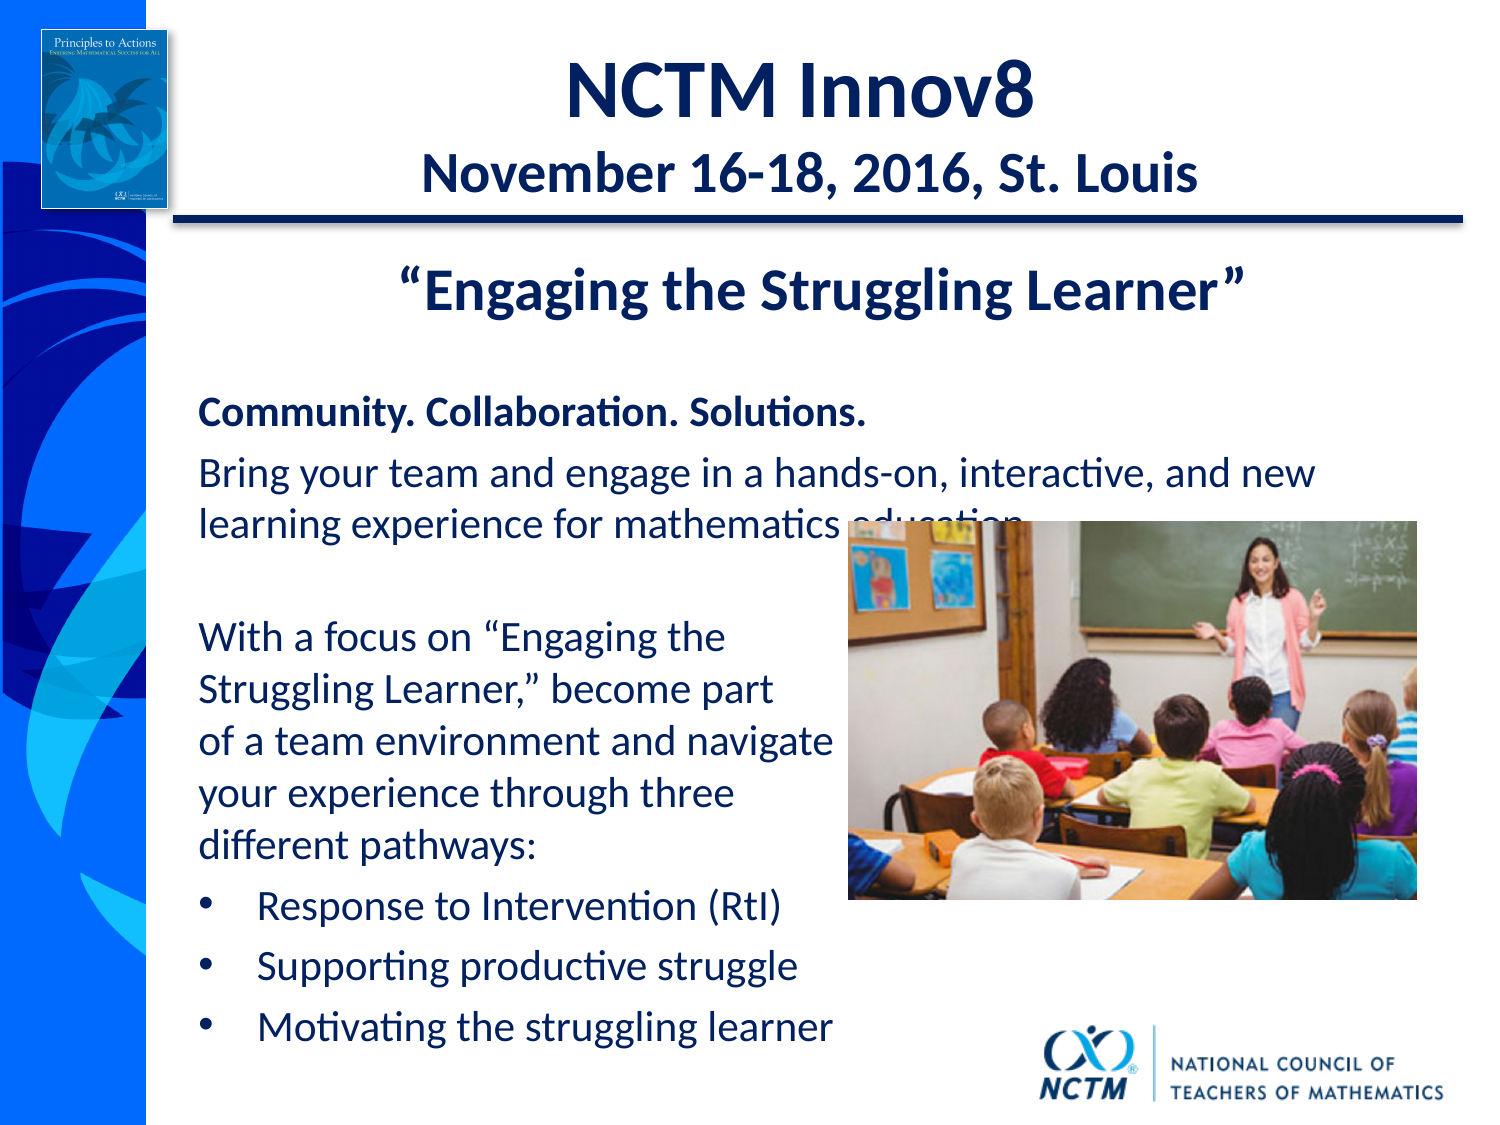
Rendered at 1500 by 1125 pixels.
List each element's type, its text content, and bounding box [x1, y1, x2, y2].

list “Engaging the Struggling Learner” Community. Collaboration. Solutions. Bring your team and engage in a hands-on, interactive, and new learning experience for mathematics education. With a focus on “Engaging the Struggling Learner,” become part of a team environment and navigate your experience through three different pathways: Response to Intervention (RtI) Supporting productive struggle Motivating the struggling learner [183, 242, 1463, 1068]
text_box [647, 1006, 678, 1067]
picture [1409, 871, 1417, 886]
picture [0, 0, 146, 1125]
picture [42, 30, 167, 208]
title NCTM Innov8 November 16-18, 2016, St. Louis [212, 24, 1409, 213]
picture [848, 521, 1417, 901]
